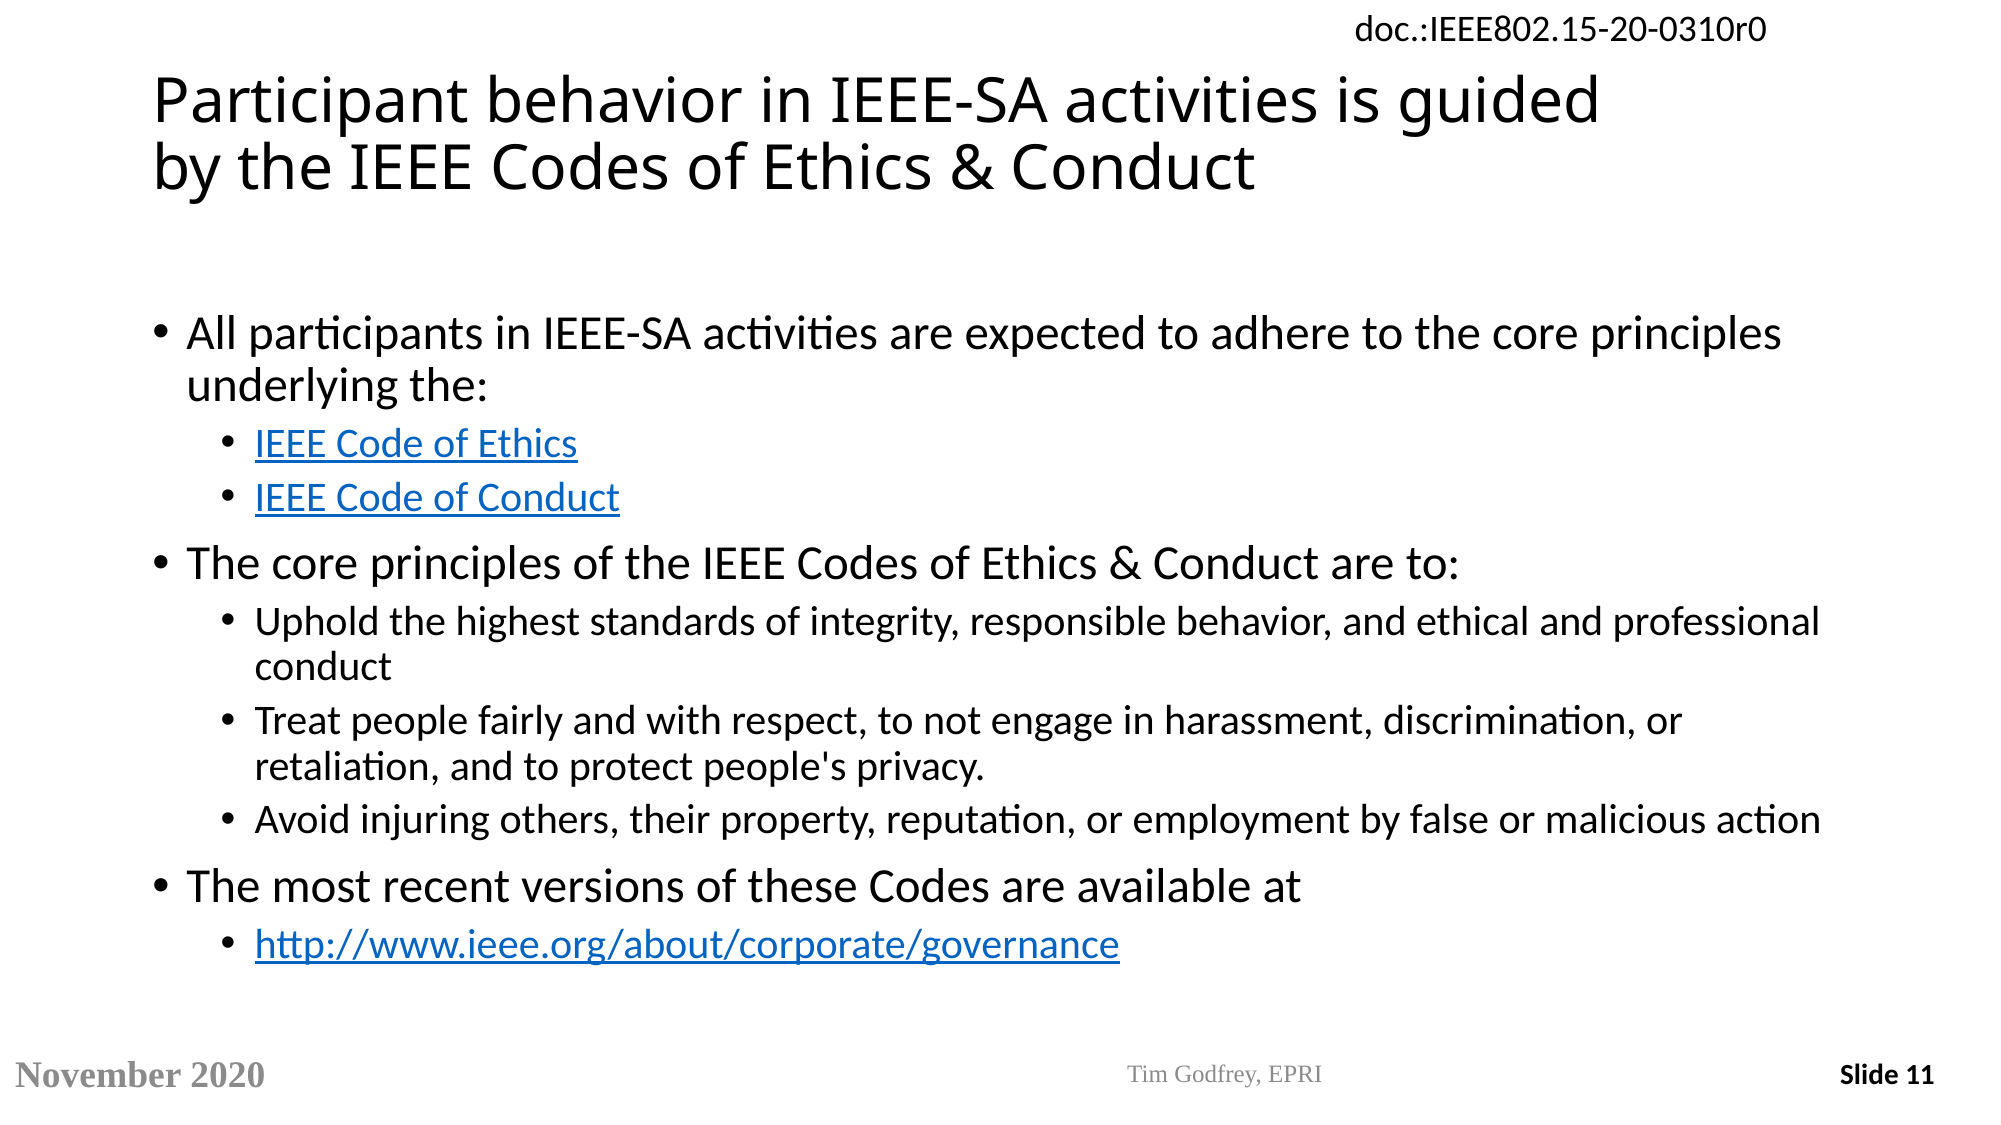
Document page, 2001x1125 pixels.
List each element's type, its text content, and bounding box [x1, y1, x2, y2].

list All participants in IEEE-SA activities are expected to adhere to the core principles underlying the: IEEE Code of Ethics IEEE Code of Conduct The core principles of the IEEE Codes of Ethics & Conduct are to: Uphold the highest standards of integrity, responsible behavior, and ethical and professional conduct Treat people fairly and with respect, to not engage in harassment, discrimination, or retaliation, and to protect people's privacy. Avoid injuring others, their property, reputation, or employment by false or malicious action The most recent versions of these Codes are available at http://www.ieee.org/about/corporate/governance [137, 299, 1863, 1014]
slide_number Slide 11 [1462, 1042, 1950, 1103]
title Participant behavior in IEEE-SA activities is guided by the IEEE Codes of Ethics & Conduct [137, 59, 1863, 213]
footer Tim Godfrey, EPRI [662, 1042, 1338, 1103]
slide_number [0, 1042, 450, 1103]
